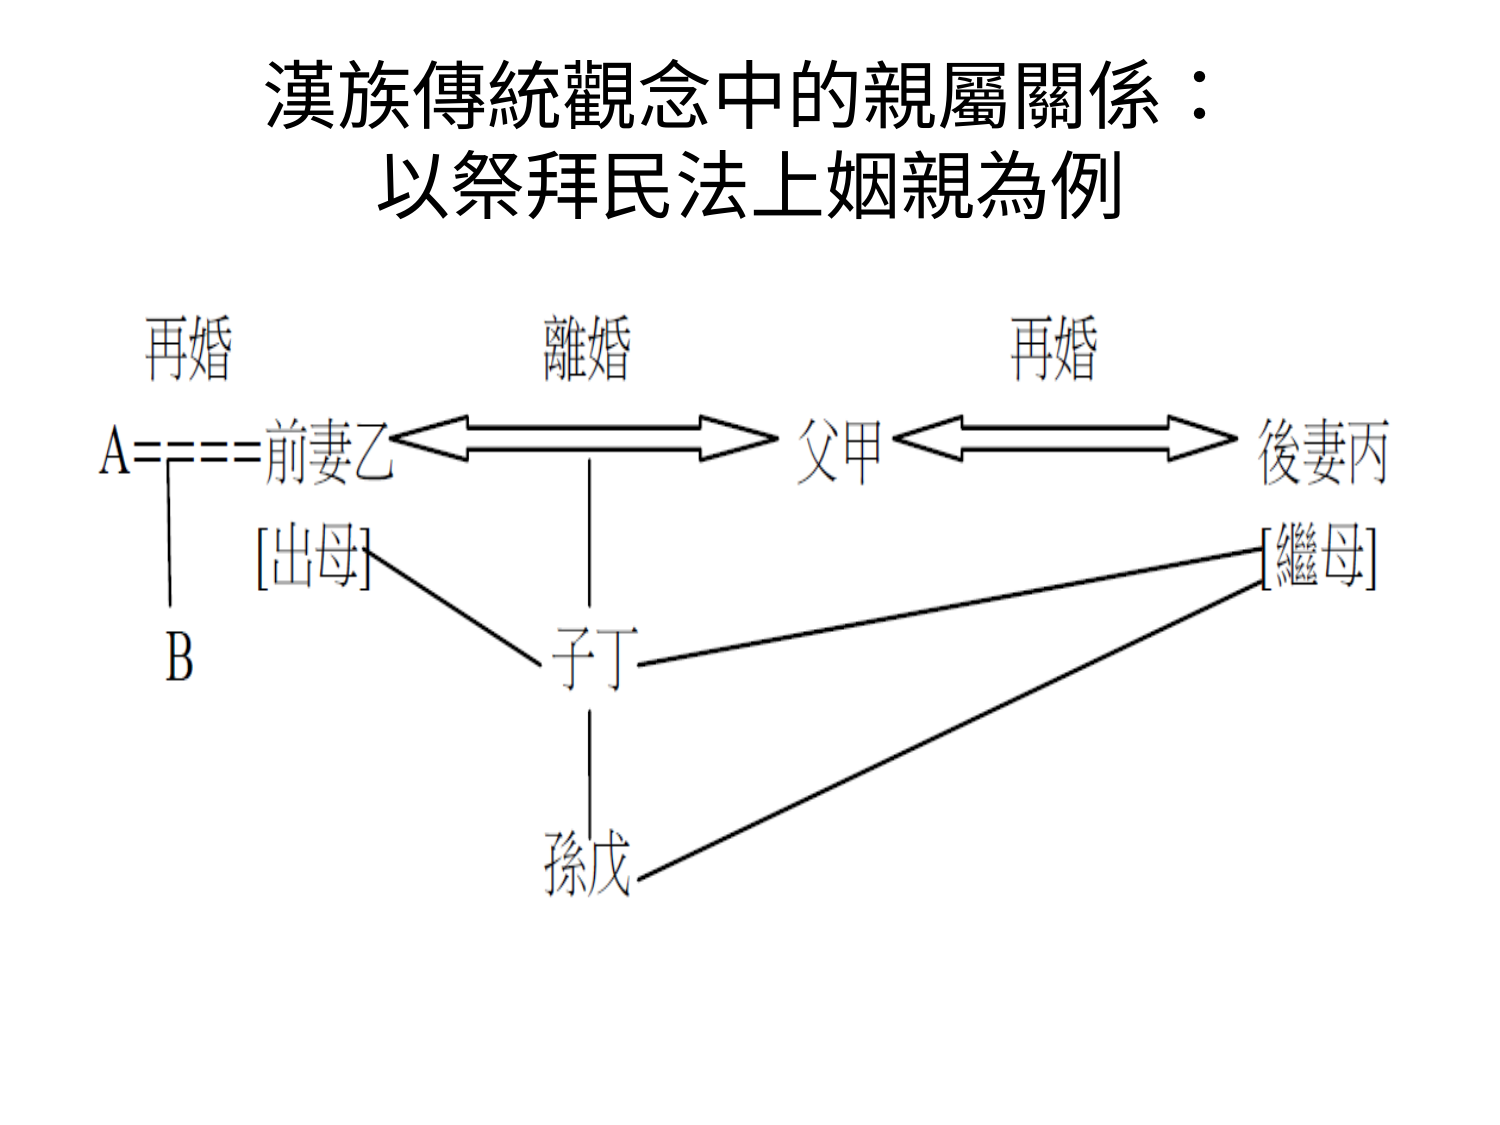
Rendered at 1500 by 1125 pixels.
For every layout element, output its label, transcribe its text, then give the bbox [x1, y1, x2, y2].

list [74, 302, 1426, 918]
title 漢族傳統觀念中的親屬關係： 以祭拜民法上姻親為例 [75, 45, 1425, 233]
